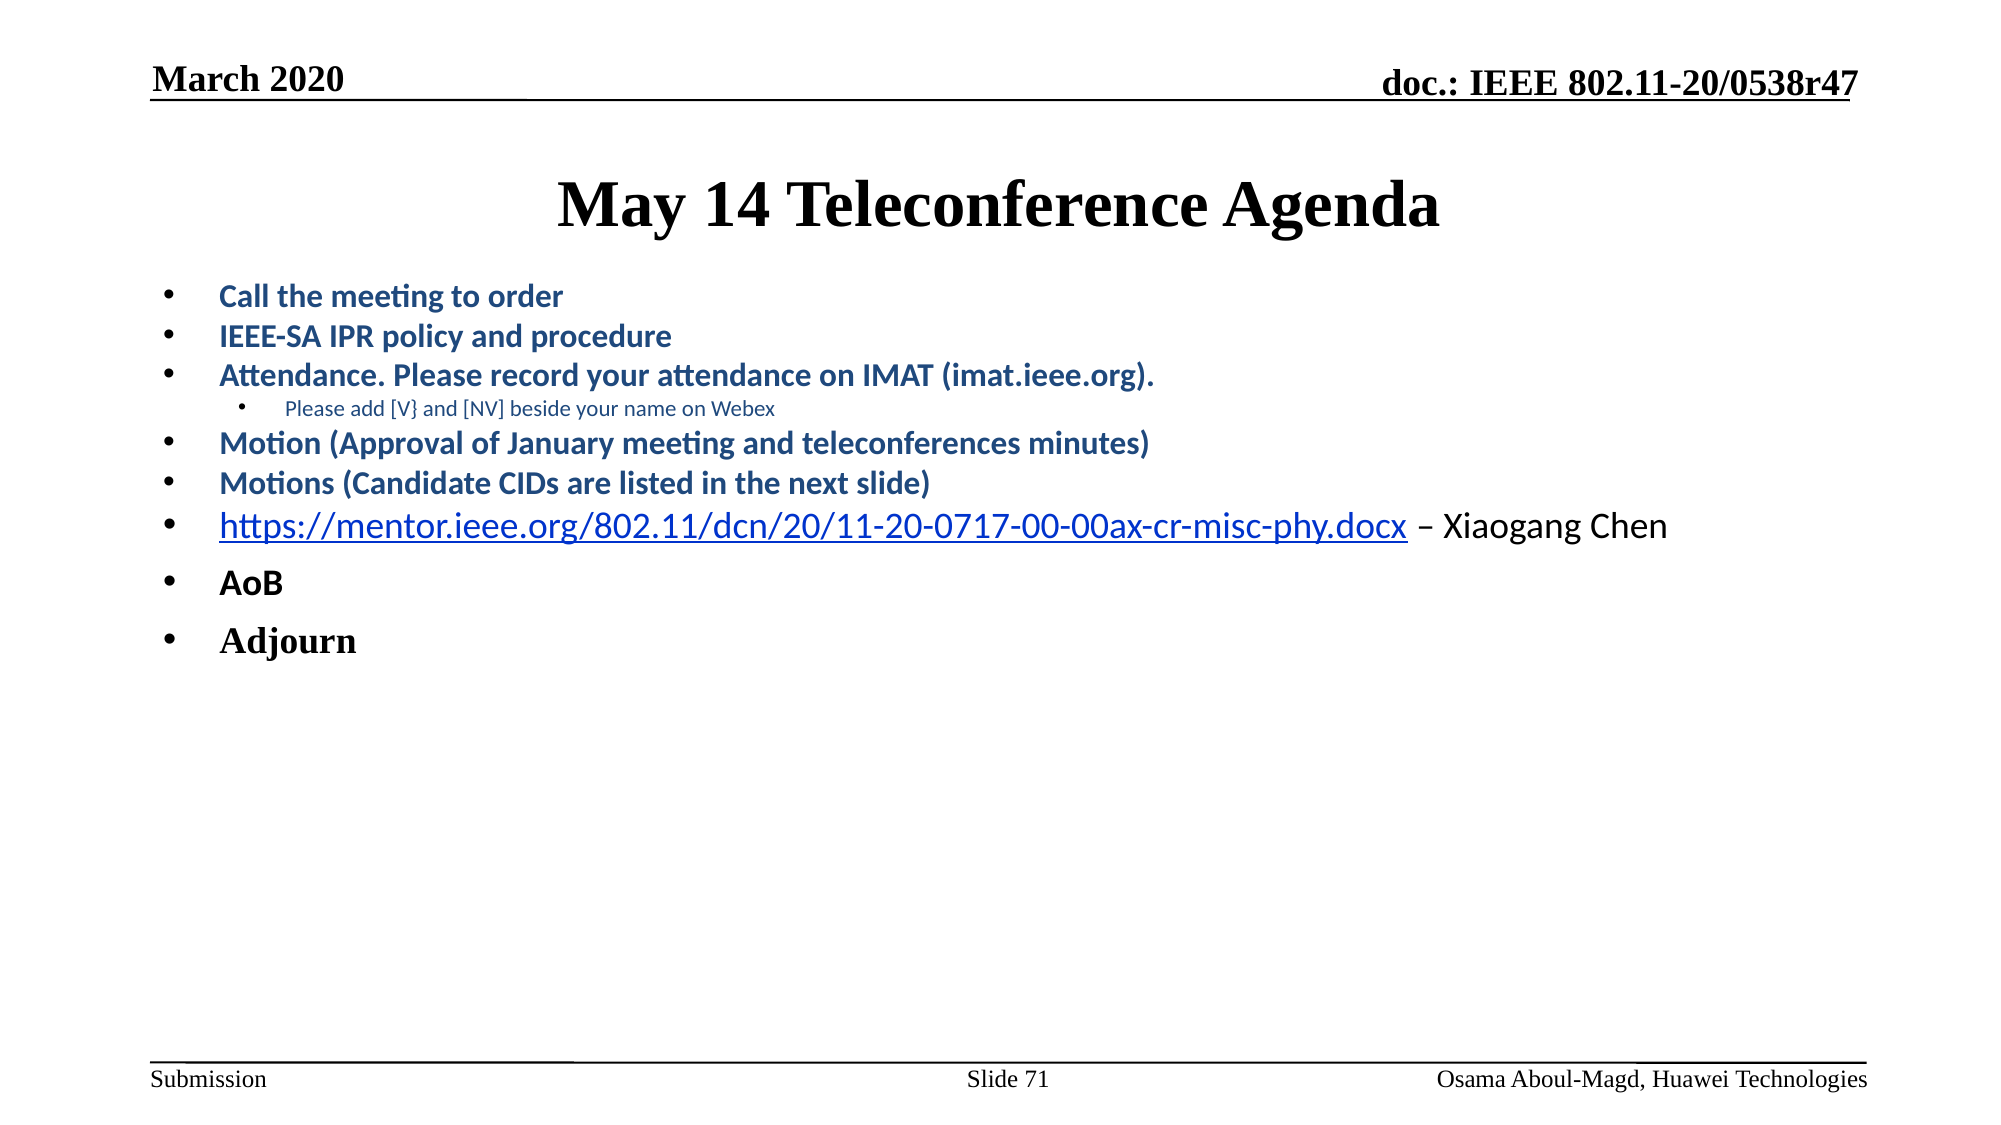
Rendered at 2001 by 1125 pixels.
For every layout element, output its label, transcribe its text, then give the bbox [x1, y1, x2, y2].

list Call the meeting to order IEEE-SA IPR policy and procedure Attendance. Please record your attendance on IMAT (imat.ieee.org). Please add [V} and [NV] beside your name on Webex Motion (Approval of January meeting and teleconferences minutes) Motions (Candidate CIDs are listed in the next slide) https://mentor.ieee.org/802.11/dcn/20/11-20-0717-00-00ax-cr-misc-phy.docx – Xiaogang Chen AoB Adjourn [147, 265, 1900, 1017]
title May 14 Teleconference Agenda [149, 112, 1850, 265]
slide_number Slide 71 [950, 1061, 1067, 1123]
footer Osama Aboul-Magd, Huawei Technologies [1171, 1061, 1869, 1093]
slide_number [152, 54, 563, 100]
